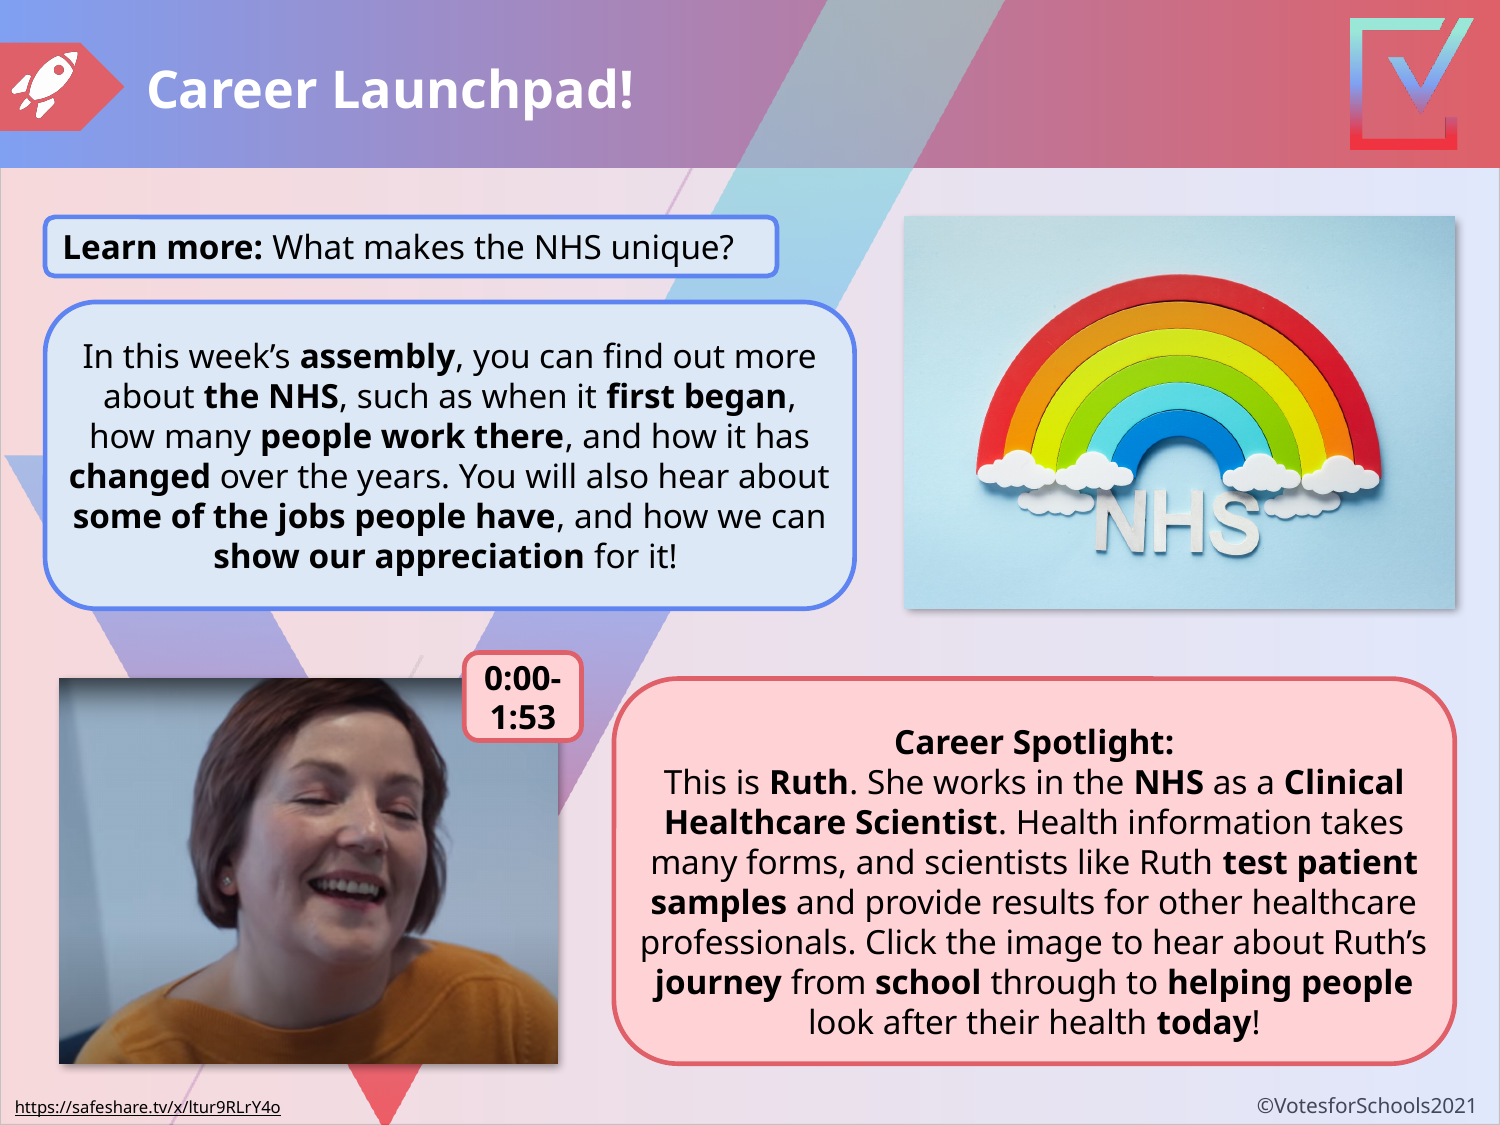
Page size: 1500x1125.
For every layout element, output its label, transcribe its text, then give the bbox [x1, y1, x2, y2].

text_box In this week’s assembly, you can find out more about the NHS, such as when it first began, how many people work there, and how it has changed over the years. You will also hear about some of the jobs people have, and how we can show our appreciation for it! [44, 301, 856, 610]
text_box https://safeshare.tv/x/ltur9RLrY4o [0, 1089, 750, 1125]
picture [5, 45, 84, 125]
picture [58, 678, 558, 1064]
text_box Career Spotlight: This is Ruth. She works in the NHS as a Clinical Healthcare Scientist. Health information takes many forms, and scientists like Ruth test patient samples and provide results for other healthcare professionals. Click the image to hear about Ruth’s journey from school through to helping people look after their health today! [612, 677, 1456, 1065]
picture [1350, 18, 1474, 150]
text_box Learn more: What makes the NHS unique? [44, 216, 778, 277]
picture [903, 216, 1455, 609]
text_box 0:00-1:53 [463, 651, 583, 742]
